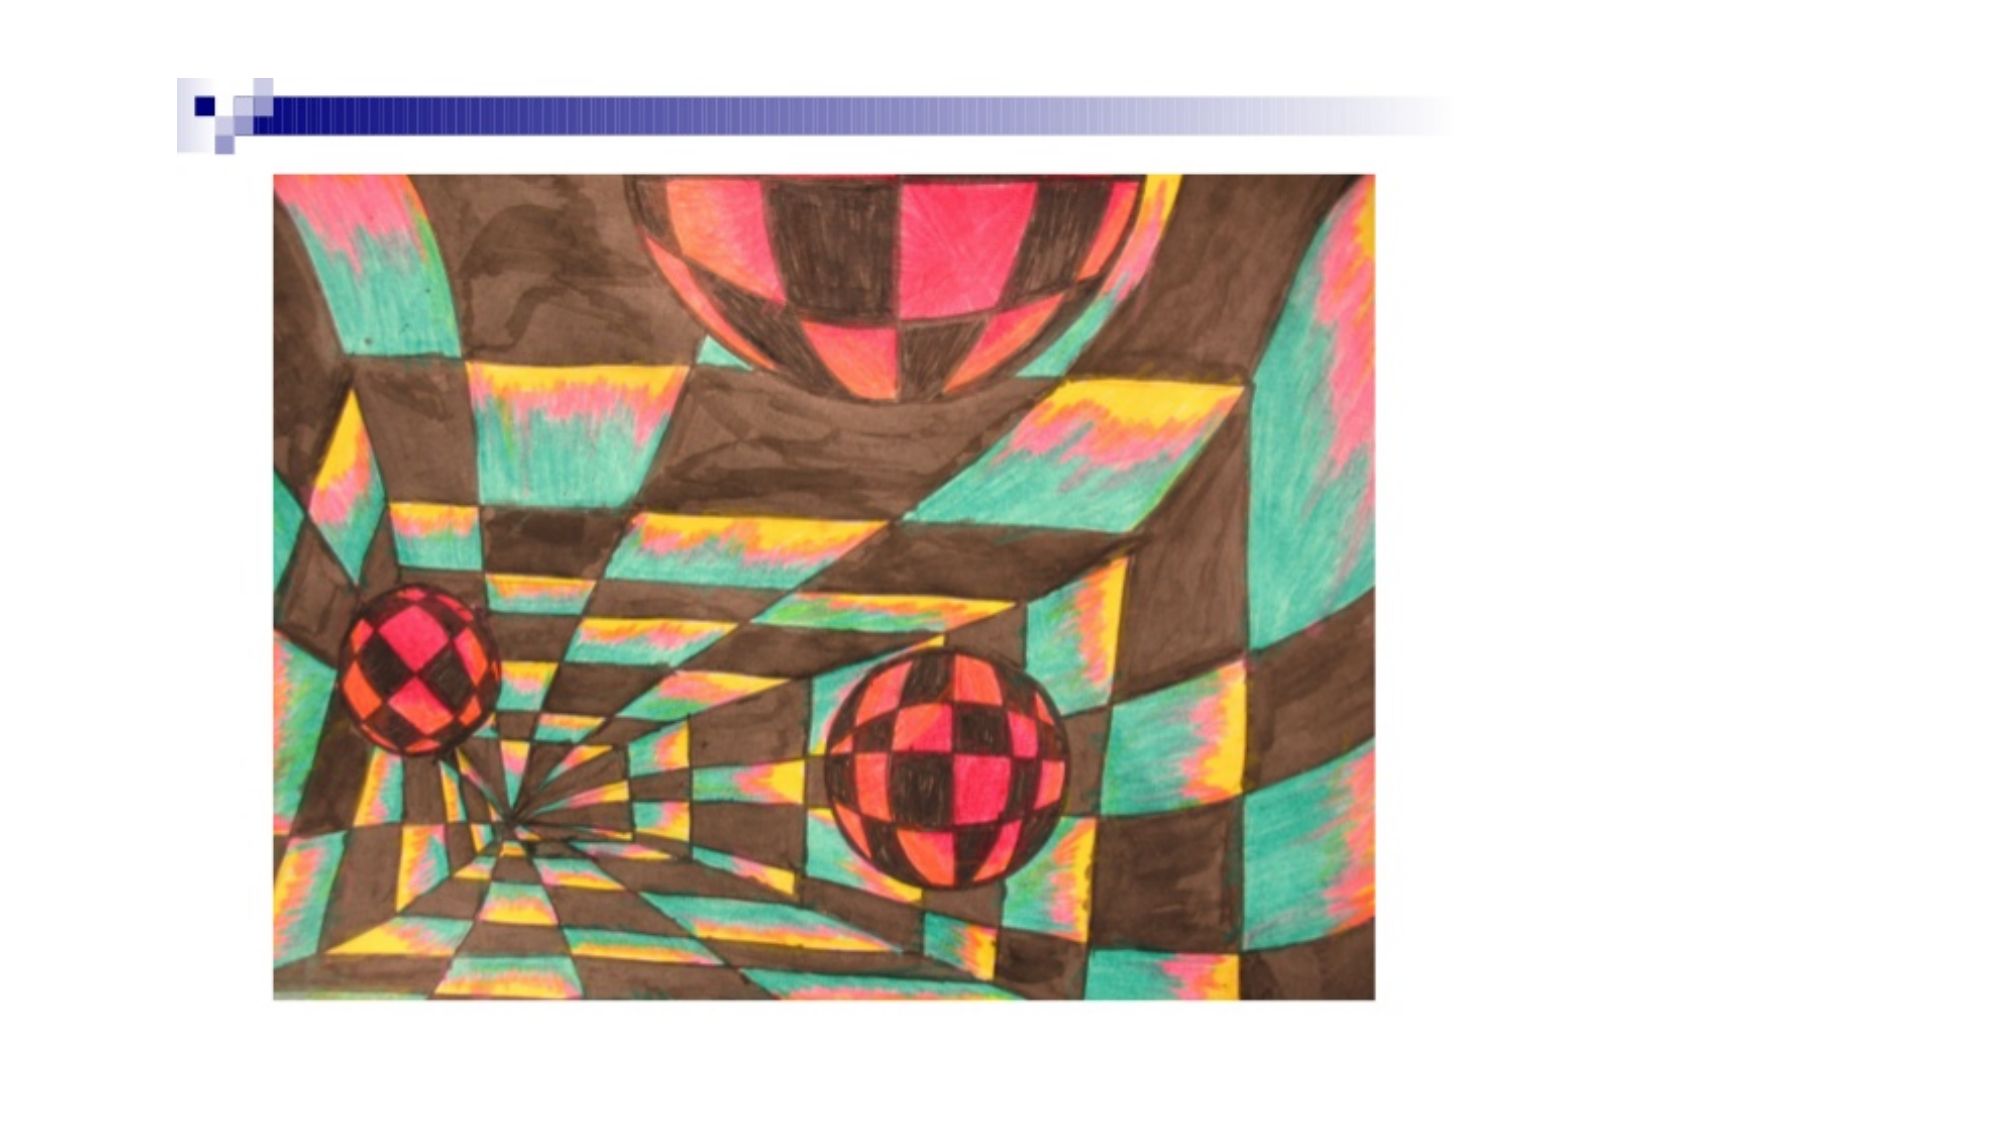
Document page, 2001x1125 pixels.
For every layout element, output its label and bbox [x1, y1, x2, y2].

picture [177, 78, 1465, 1045]
